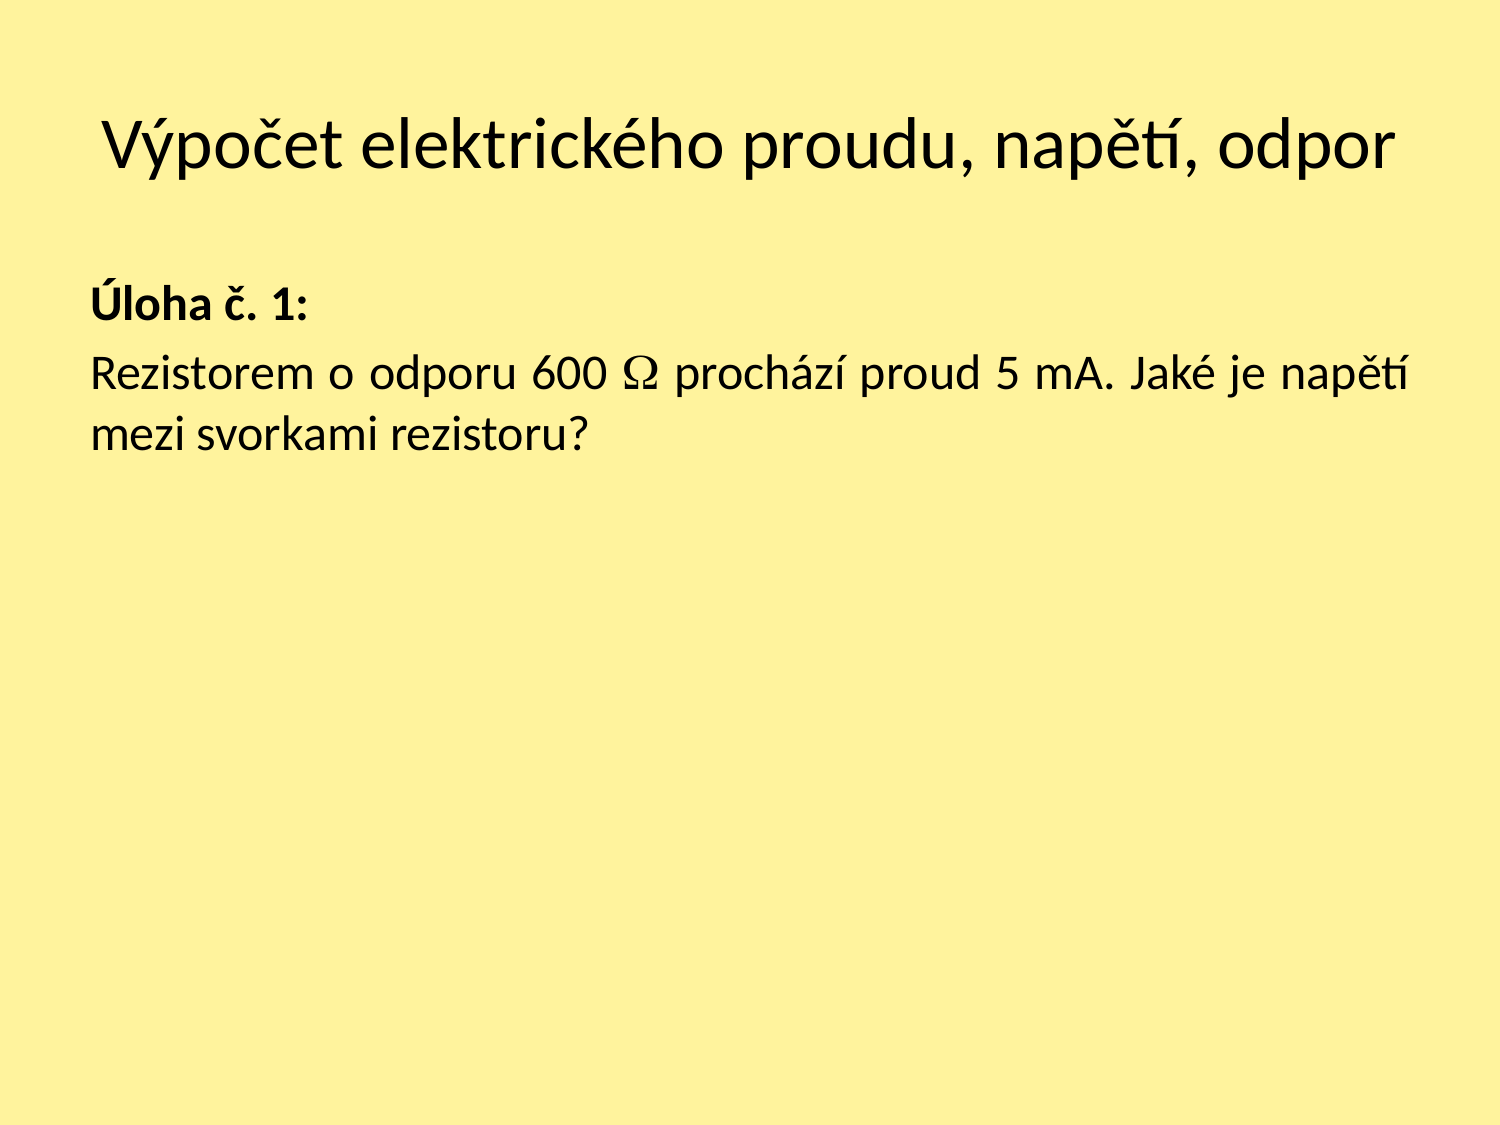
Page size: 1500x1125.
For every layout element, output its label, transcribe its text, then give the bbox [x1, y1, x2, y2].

list Úloha č. 1: Rezistorem o odporu 600 W prochází proud 5 mA. Jaké je napětí mezi svorkami rezistoru? [75, 262, 1425, 1005]
title Výpočet elektrického proudu, napětí, odpor [75, 45, 1425, 233]
